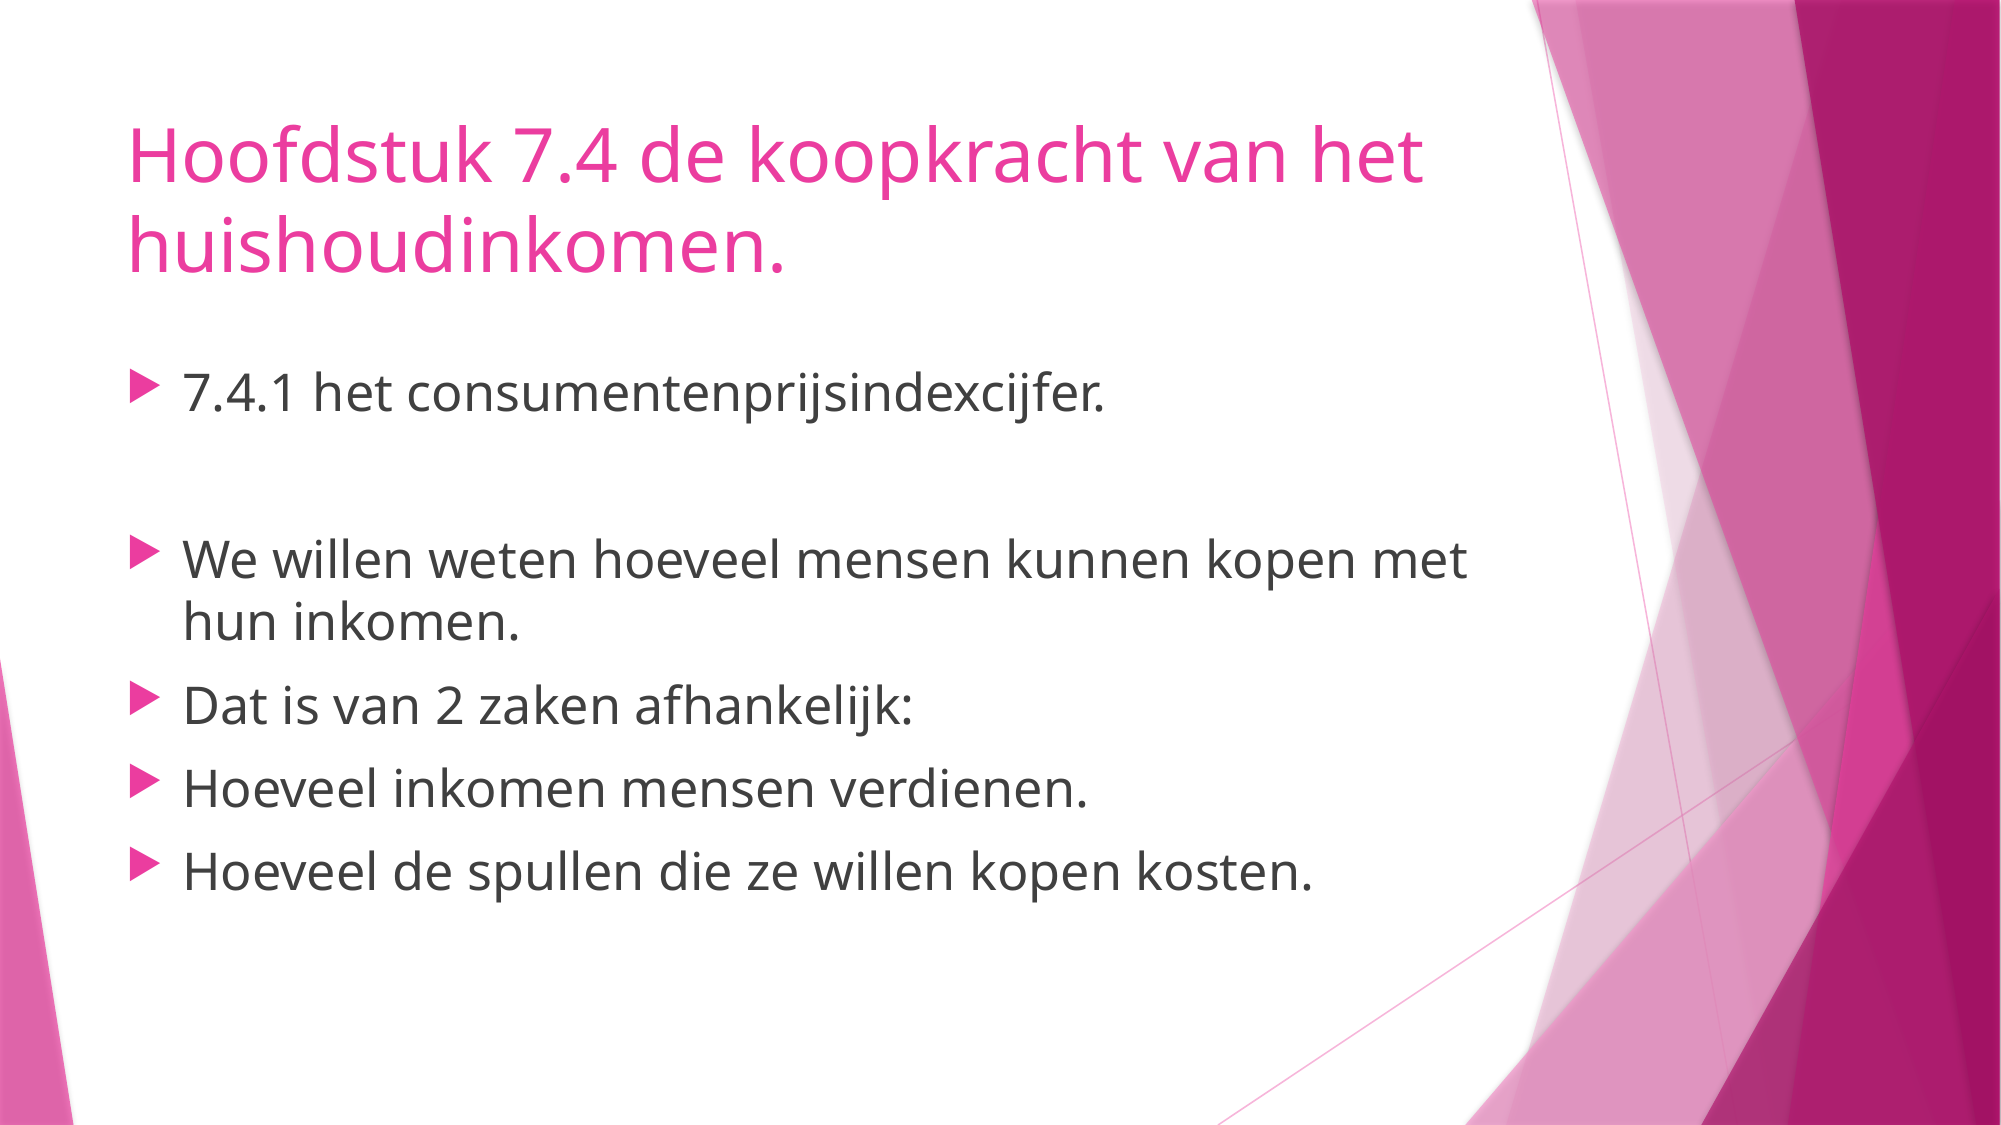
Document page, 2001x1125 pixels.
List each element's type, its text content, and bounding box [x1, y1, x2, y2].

list 7.4.1 het consumentenprijsindexcijfer. We willen weten hoeveel mensen kunnen kopen met hun inkomen. Dat is van 2 zaken afhankelijk: Hoeveel inkomen mensen verdienen. Hoeveel de spullen die ze willen kopen kosten. [111, 352, 1522, 989]
title Hoofdstuk 7.4 de koopkracht van het huishoudinkomen. [111, 99, 1522, 317]
